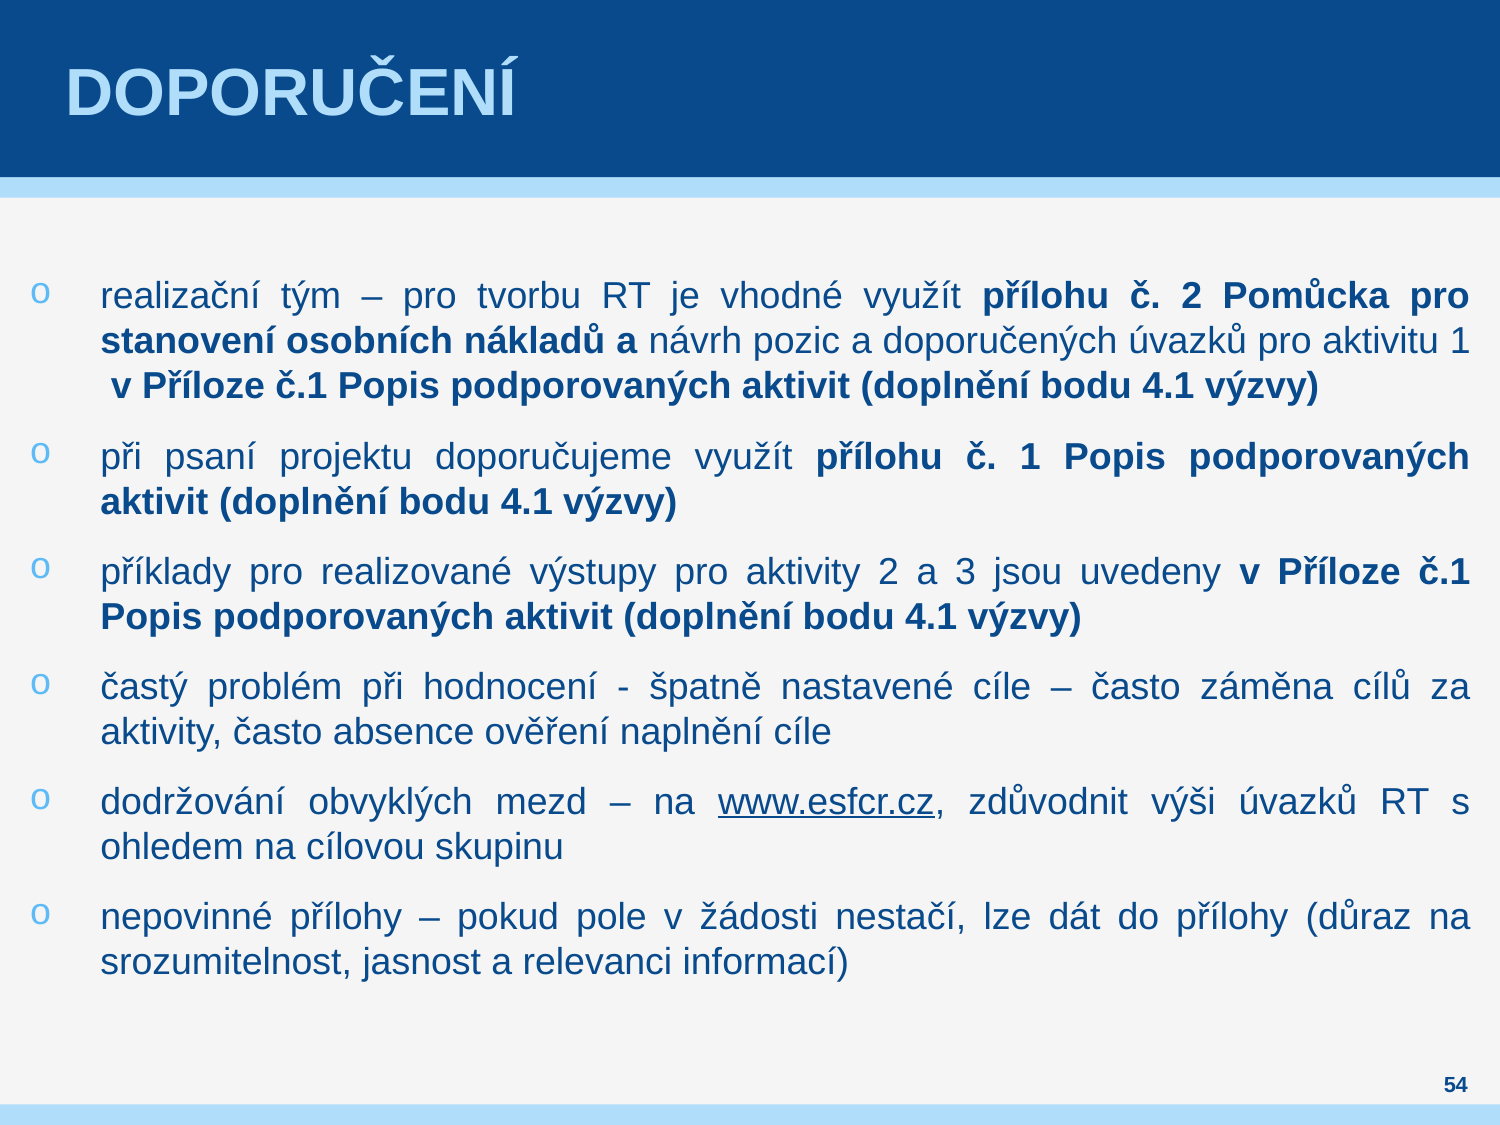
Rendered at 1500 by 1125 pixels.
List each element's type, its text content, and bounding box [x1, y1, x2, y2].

slide_number 54 [1417, 1068, 1495, 1099]
title DOPORUČENÍ [59, 0, 1441, 178]
list realizační tým – pro tvorbu RT je vhodné využít přílohu č. 2 Pomůcka pro stanovení osobních nákladů a návrh pozic a doporučených úvazků pro aktivitu 1 v Příloze č.1 Popis podporovaných aktivit (doplnění bodu 4.1 výzvy) při psaní projektu doporučujeme využít přílohu č. 1 Popis podporovaných aktivit (doplnění bodu 4.1 výzvy) příklady pro realizované výstupy pro aktivity 2 a 3 jsou uvedeny v Příloze č.1 Popis podporovaných aktivit (doplnění bodu 4.1 výzvy) častý problém při hodnocení - špatně nastavené cíle – často záměna cílů za aktivity, často absence ověření naplnění cíle dodržování obvyklých mezd – na www.esfcr.cz, zdůvodnit výši úvazků RT s ohledem na cílovou skupinu nepovinné přílohy – pokud pole v žádosti nestačí, lze dát do přílohy (důraz na srozumitelnost, jasnost a relevanci informací) [29, 201, 1471, 1099]
